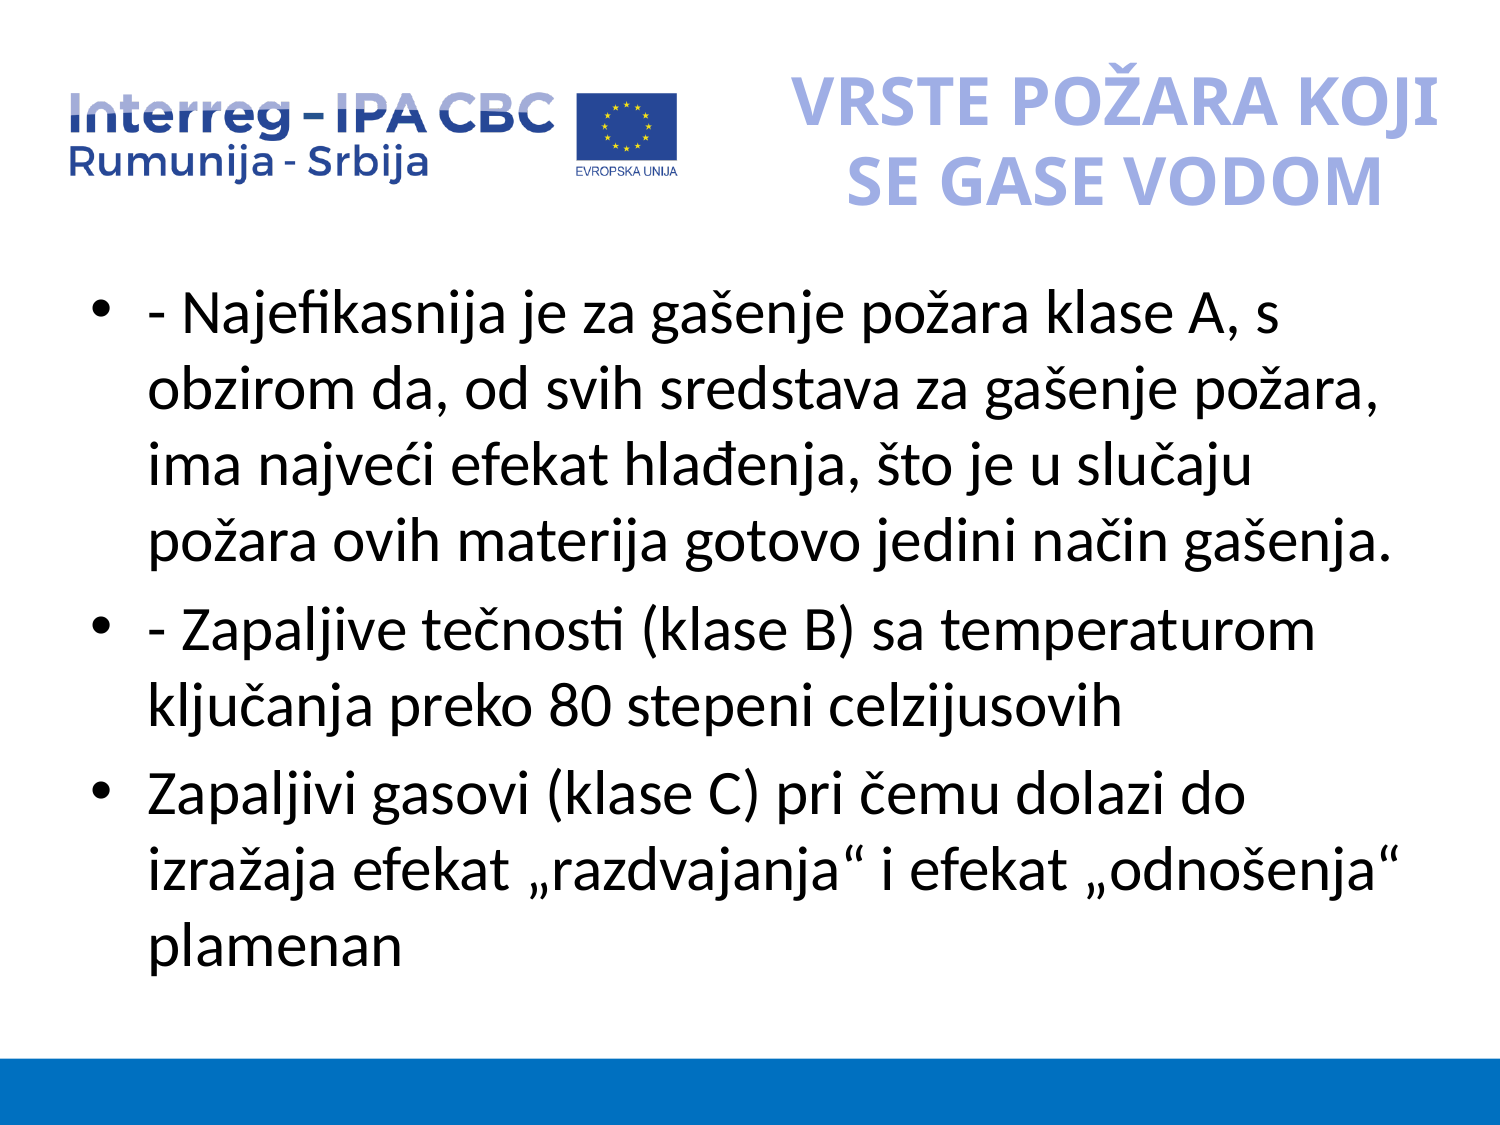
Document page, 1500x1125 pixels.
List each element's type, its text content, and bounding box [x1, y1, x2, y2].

slide_number [75, 1042, 425, 1103]
list - Najefikasnija je za gašenje požara klase A, s obzirom da, od svih sredstava za gašenje požara, ima najveći efekat hlađenja, što je u slučaju požara ovih materija gotovo jedini način gašenja. - Zapaljive tečnosti (klase B) sa temperaturom ključanja preko 80 stepeni celzijusovih Zapaljivi gasovi (klase C) pri čemu dolazi do izražaja efekat „razdvajanja“ i efekat „odnošenja“ plamenan [75, 262, 1425, 1005]
picture [41, 63, 706, 206]
title VRSTE POŽARA KOJI SE GASE VODOM [773, 81, 1459, 197]
